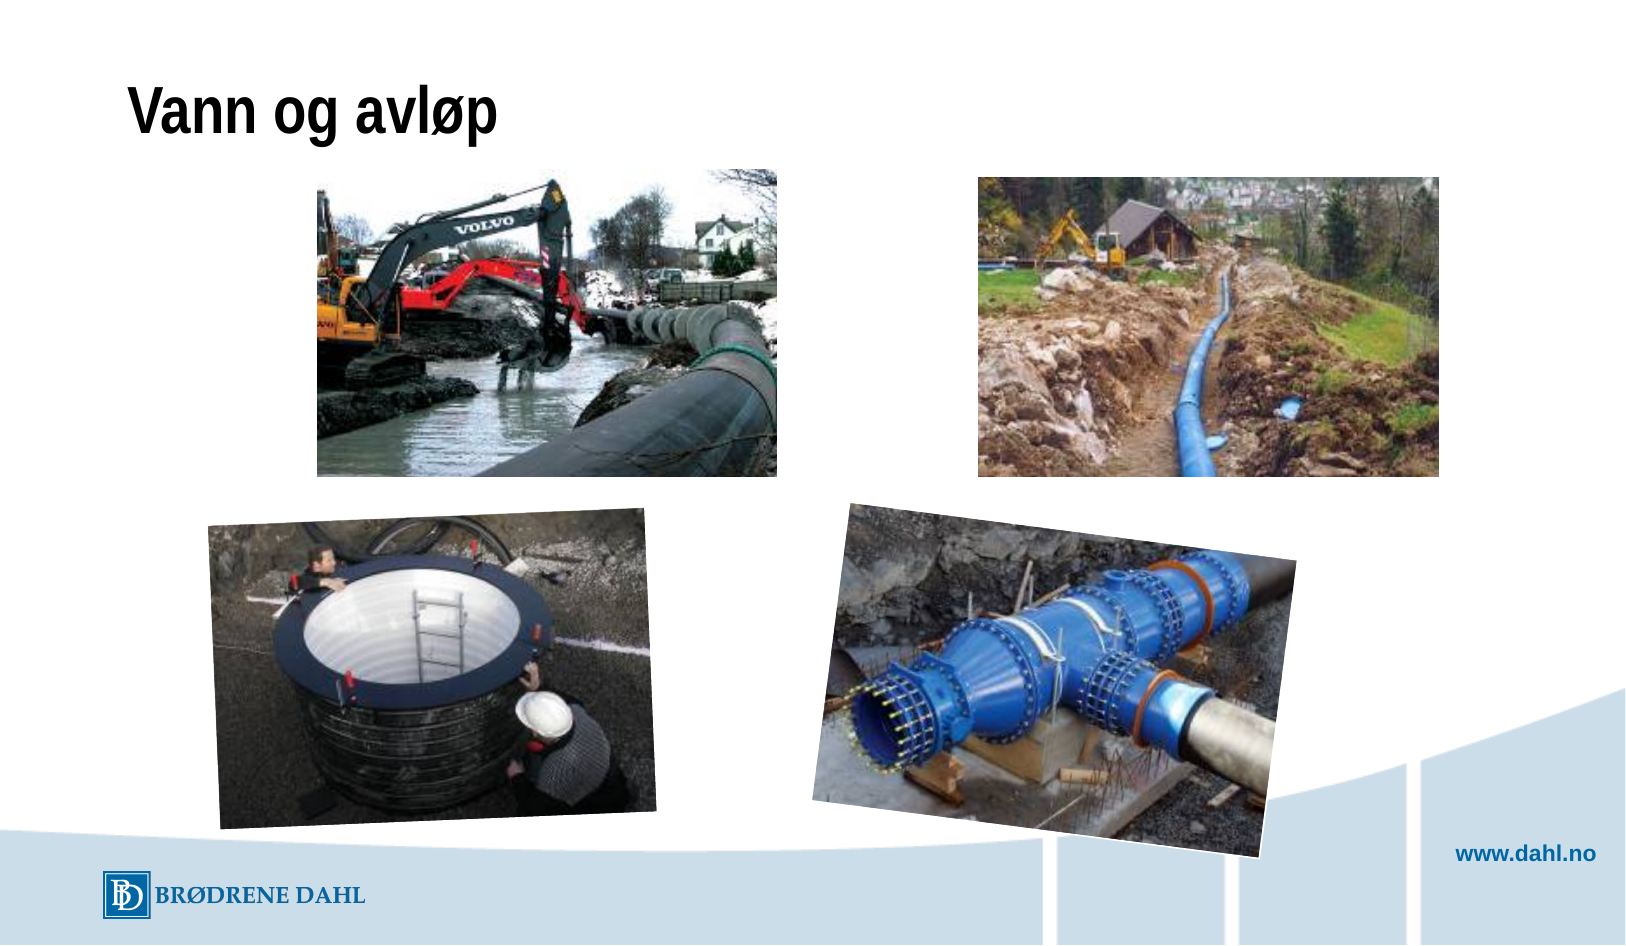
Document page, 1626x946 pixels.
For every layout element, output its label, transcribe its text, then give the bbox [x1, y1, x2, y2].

picture [977, 176, 1440, 478]
title Vann og avløp [103, 47, 1499, 167]
picture [0, 504, 1626, 945]
picture [316, 169, 778, 478]
